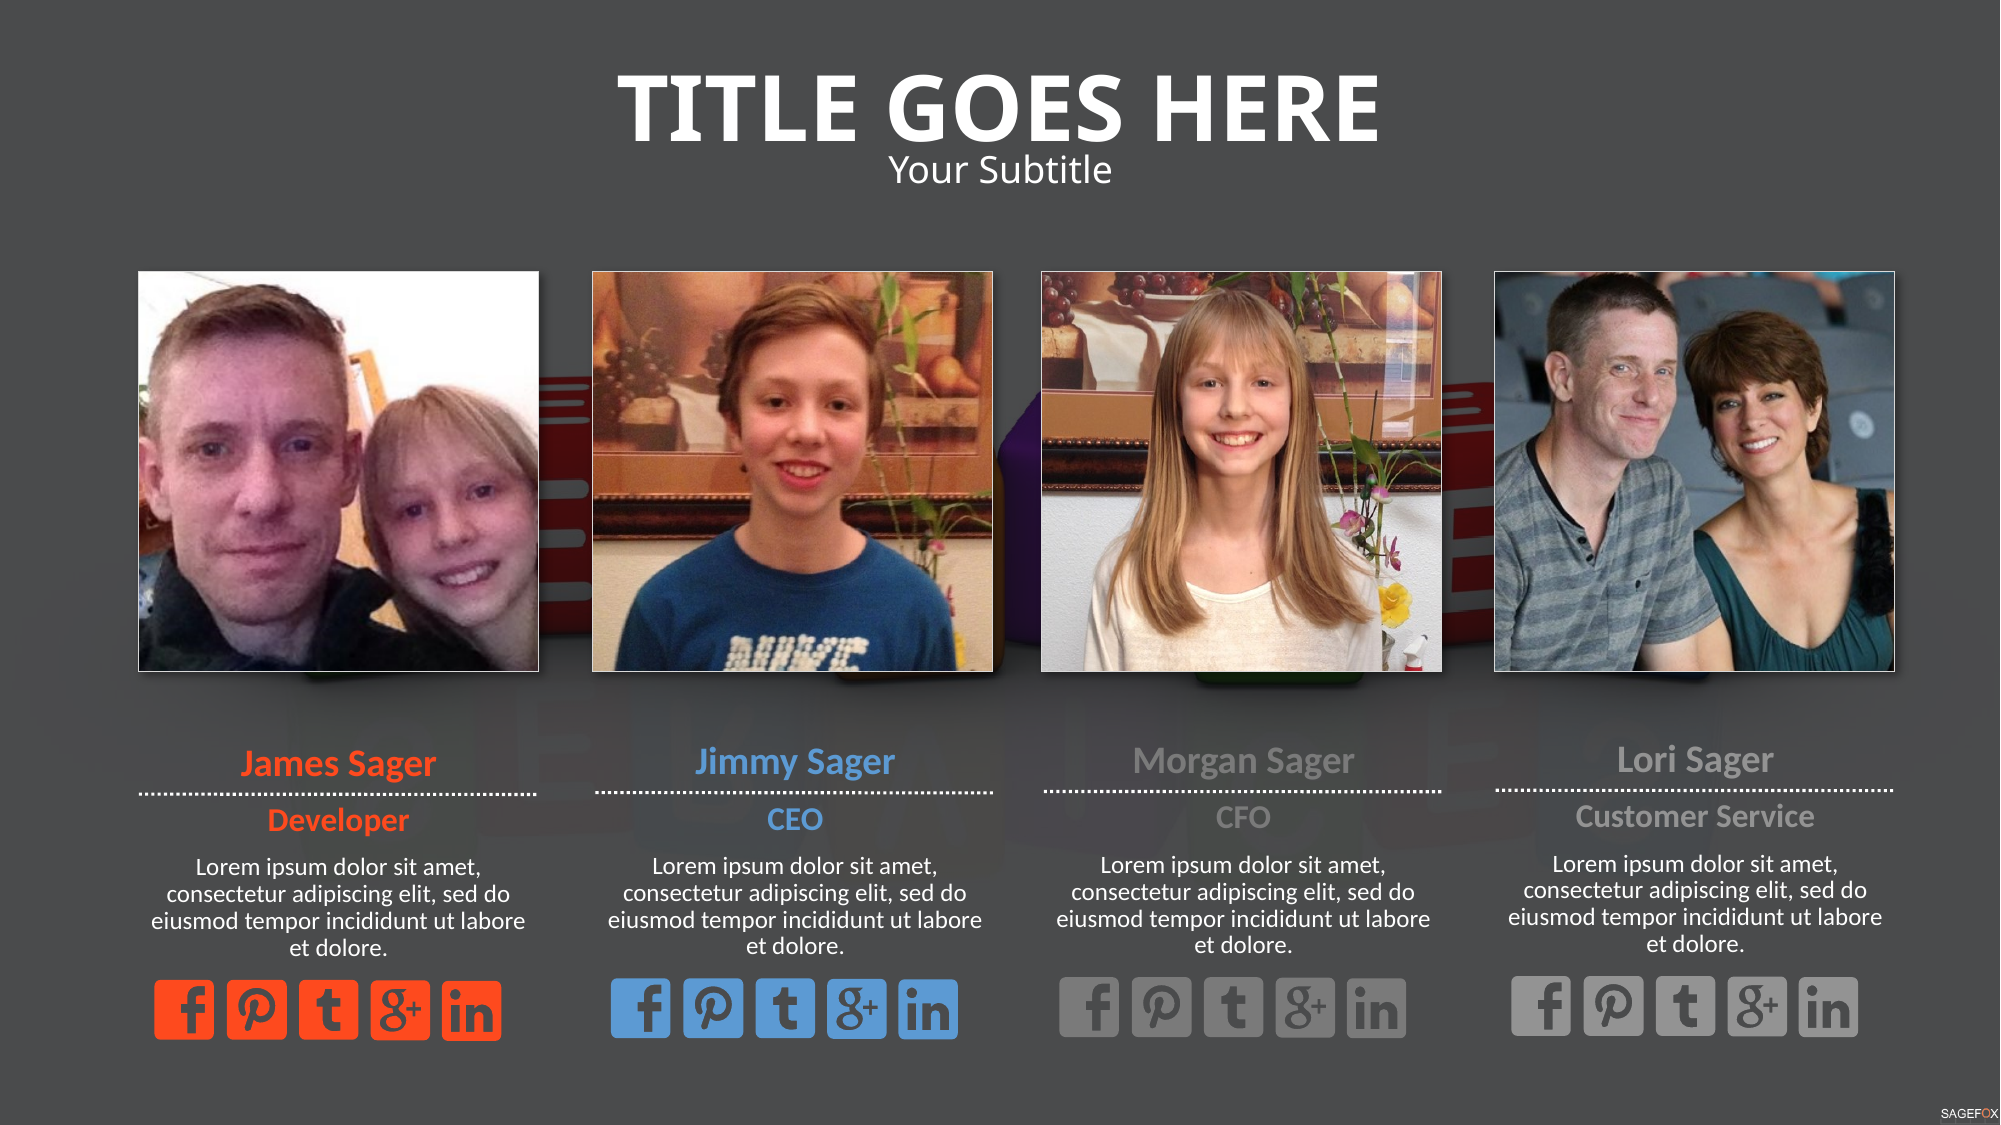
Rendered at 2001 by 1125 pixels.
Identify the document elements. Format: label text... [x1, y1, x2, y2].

text_box Lorem ipsum dolor sit amet, consectetur adipiscing elit, sed do eiusmod tempor incididunt ut labore et dolore. [1495, 850, 1896, 964]
text_box James Sager [163, 742, 514, 785]
text_box Customer Service [1520, 796, 1871, 839]
text_box [1494, 271, 1896, 673]
text_box Lorem ipsum dolor sit amet, consectetur adipiscing elit, sed do eiusmod tempor incididunt ut labore et dolore. [1043, 851, 1444, 965]
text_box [548, 42, 1452, 199]
text_box [591, 270, 993, 672]
text_box Lorem ipsum dolor sit amet, consectetur adipiscing elit, sed do eiusmod tempor incididunt ut labore et dolore. [138, 854, 539, 968]
text_box Lorem ipsum dolor sit amet, consectetur adipiscing elit, sed do eiusmod tempor incididunt ut labore et dolore. [595, 852, 996, 966]
text_box Jimmy Sager [620, 740, 971, 784]
text_box CEO [620, 798, 971, 841]
text_box Lori Sager [1520, 738, 1871, 781]
text_box CFO [1068, 797, 1419, 840]
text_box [1059, 977, 1407, 1039]
text_box [1040, 270, 1442, 672]
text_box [154, 979, 502, 1041]
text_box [1511, 976, 1859, 1038]
text_box Developer [163, 799, 514, 842]
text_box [610, 978, 958, 1040]
text_box Morgan Sager [1068, 739, 1419, 782]
picture [1940, 0, 2001, 1125]
text_box [138, 270, 540, 672]
